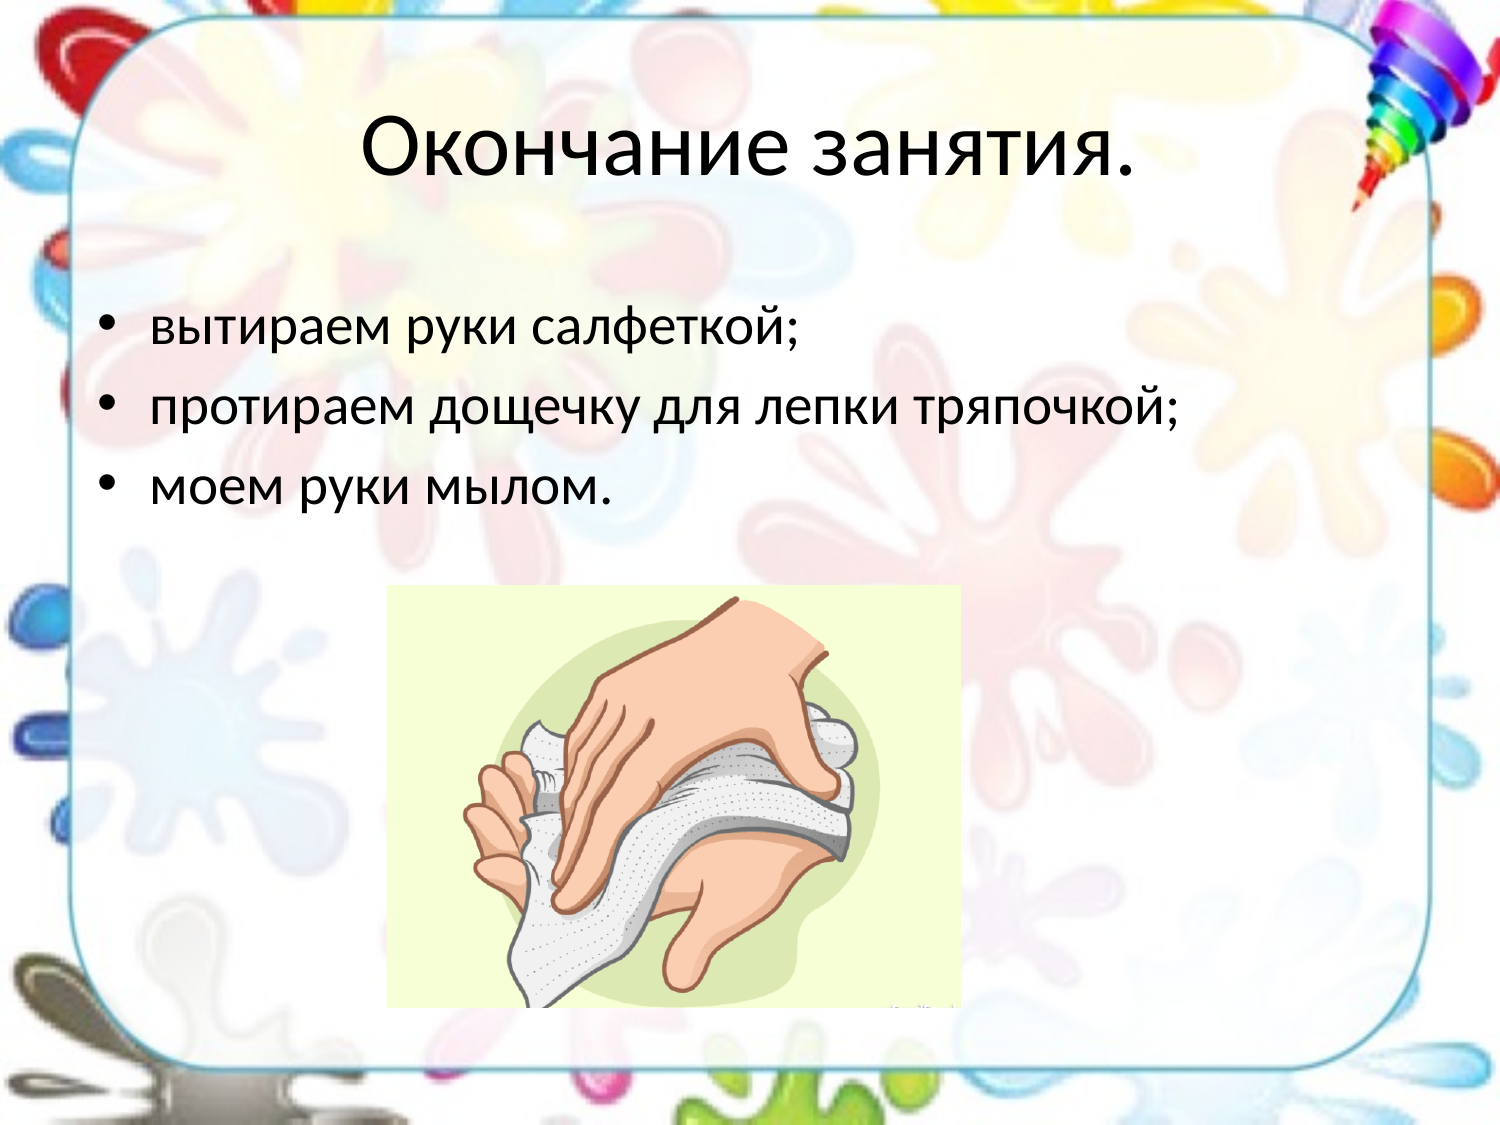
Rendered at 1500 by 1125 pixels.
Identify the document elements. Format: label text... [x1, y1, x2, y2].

list вытираем руки салфеткой; протираем дощечку для лепки тряпочкой; моем руки мылом. [82, 199, 1425, 528]
picture [0, 0, 1500, 1125]
title Окончание занятия. [75, 45, 1425, 233]
